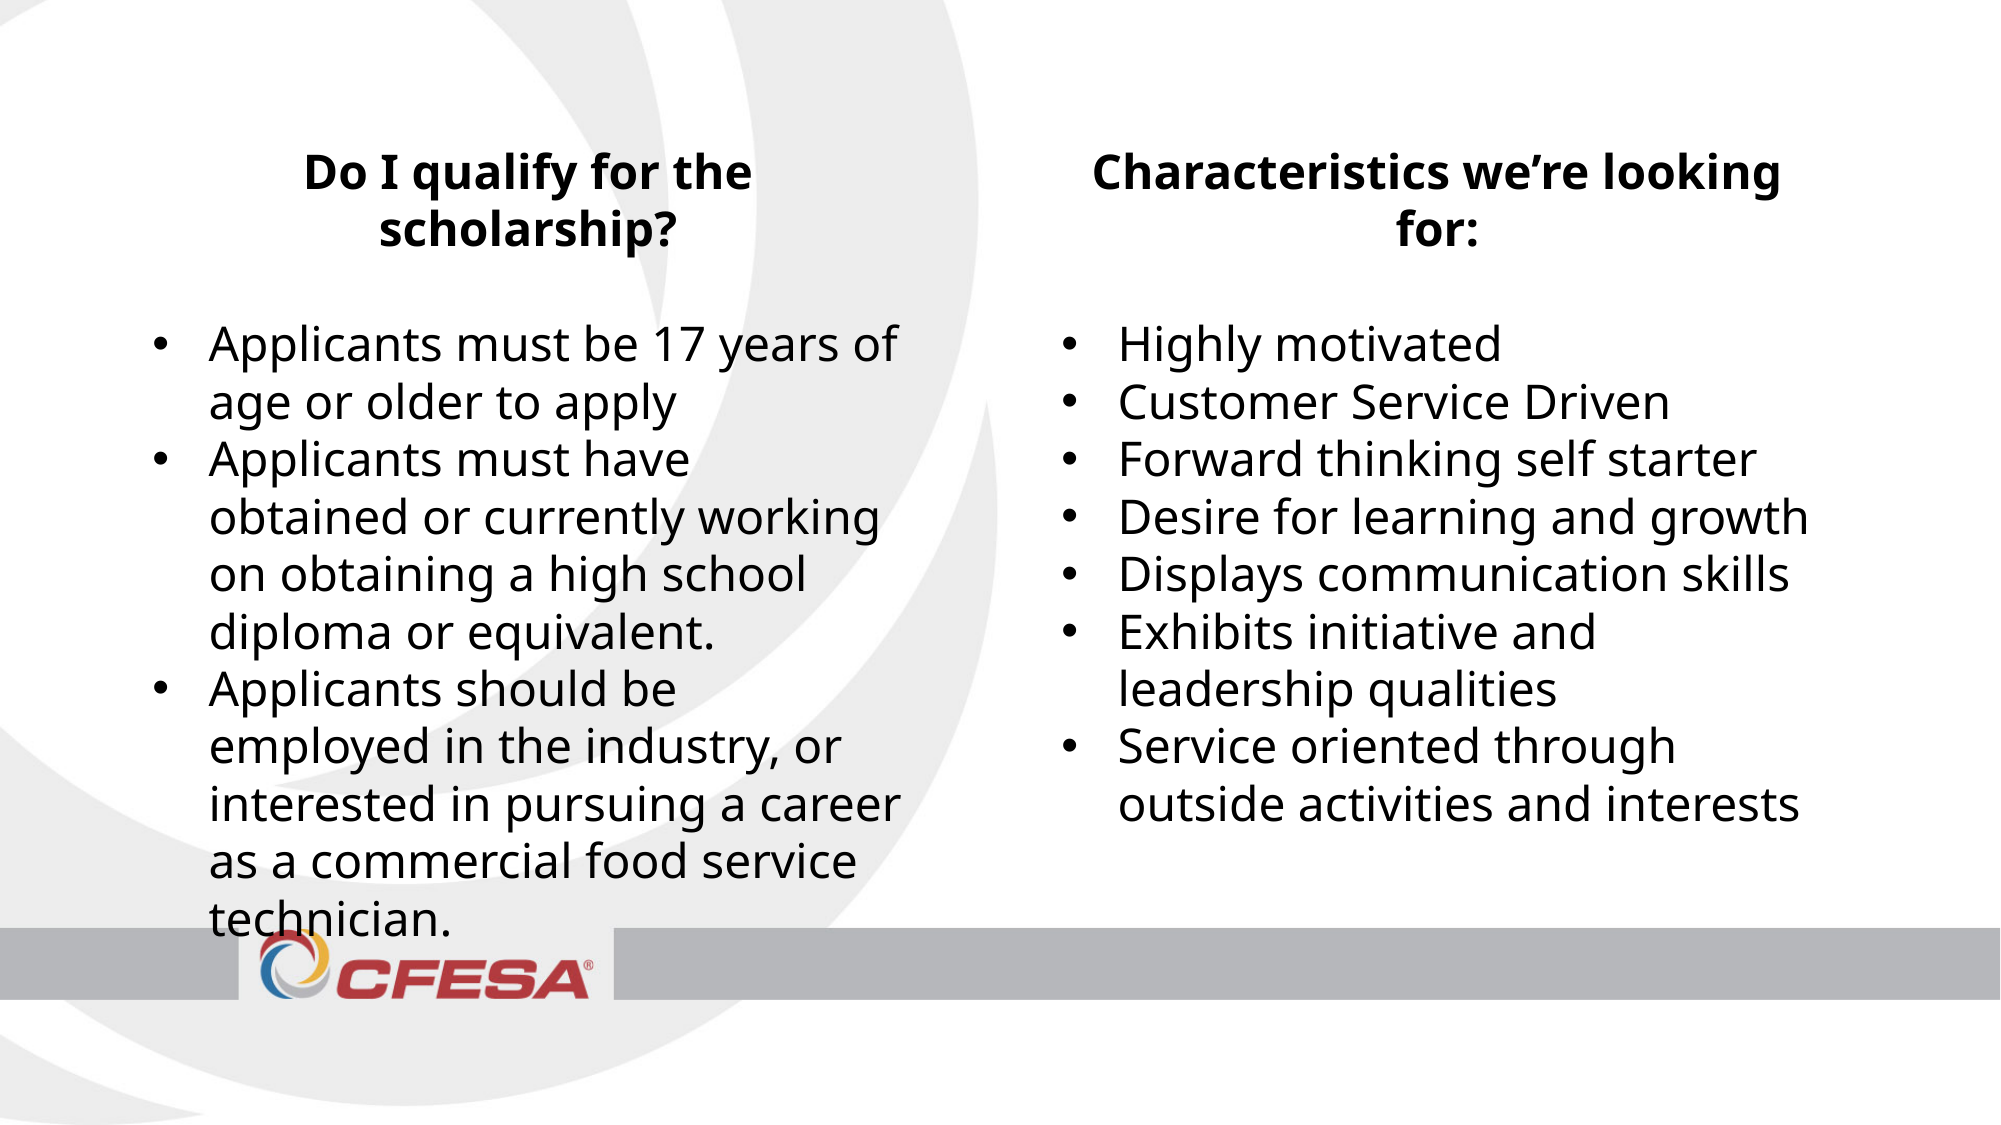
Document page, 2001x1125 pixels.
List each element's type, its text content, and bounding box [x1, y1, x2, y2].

picture [0, 0, 2001, 1125]
text_box Do I qualify for the scholarship? Applicants must be 17 years of age or older to apply Applicants must have obtained or currently working on obtaining a high school diploma or equivalent. Applicants should be employed in the industry, or interested in pursuing a career as a commercial food service technician. [137, 134, 920, 999]
text_box Characteristics we’re looking for: Highly motivated Customer Service Driven Forward thinking self starter Desire for learning and growth Displays communication skills Exhibits initiative and leadership qualities Service oriented through outside activities and interests [1046, 134, 1829, 884]
list [137, 299, 1863, 1014]
